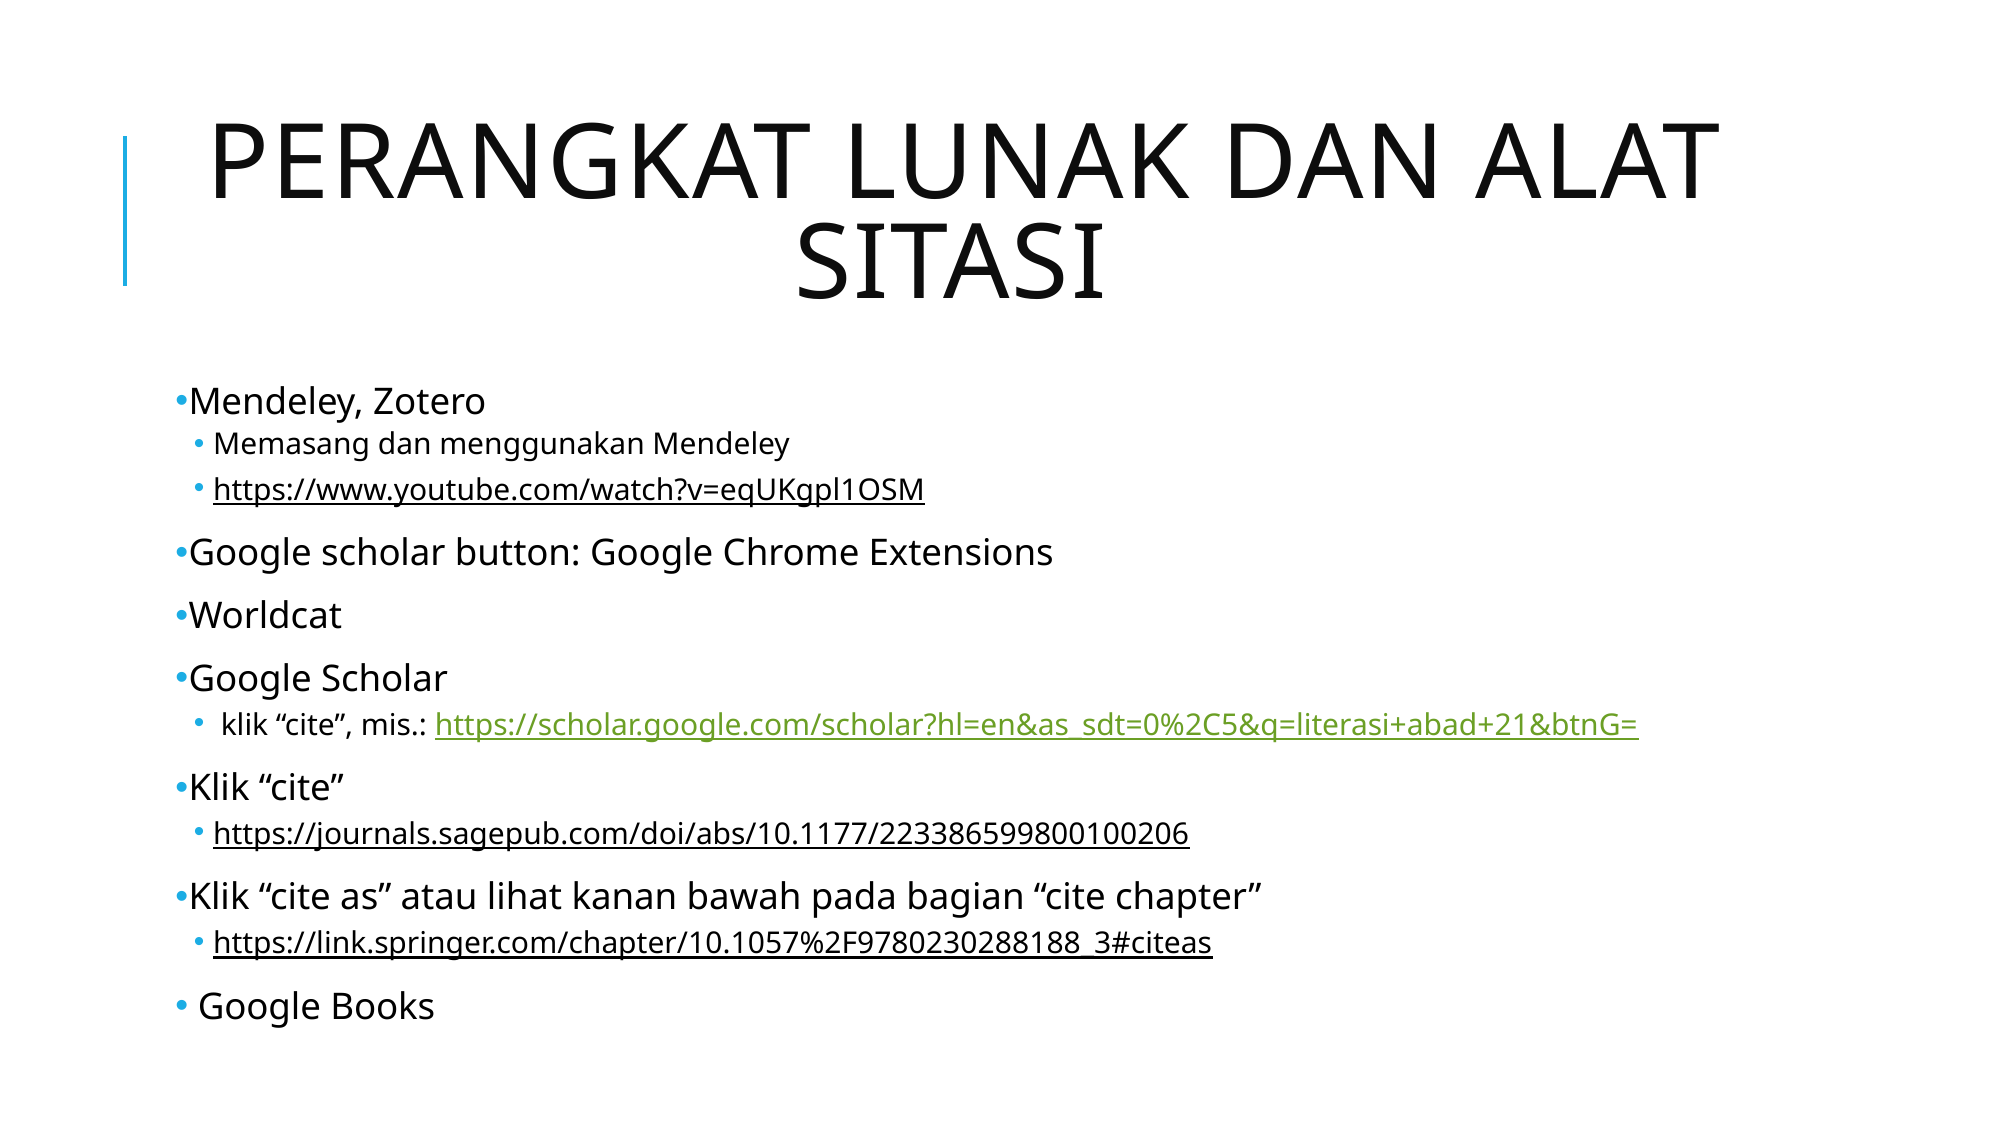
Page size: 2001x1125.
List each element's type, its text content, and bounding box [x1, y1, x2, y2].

title PERANGKAT LUNAK DAN ALAT SITASI [168, 96, 1763, 342]
list Mendeley, Zotero Memasang dan menggunakan Mendeley https://www.youtube.com/watch?v=eqUKgpl1OSM Google scholar button: Google Chrome Extensions Worldcat Google Scholar klik “cite”, mis.: https://scholar.google.com/scholar?hl=en&as_sdt=0%2C5&q=literasi+abad+21&btnG= Klik “cite” https://journals.sagepub.com/doi/abs/10.1177/223386599800100206 Klik “cite as” atau lihat kanan bawah pada bagian “cite chapter” https://link.springer.com/chapter/10.1057%2F9780230288188_3#citeas Google Books [168, 375, 1763, 1035]
